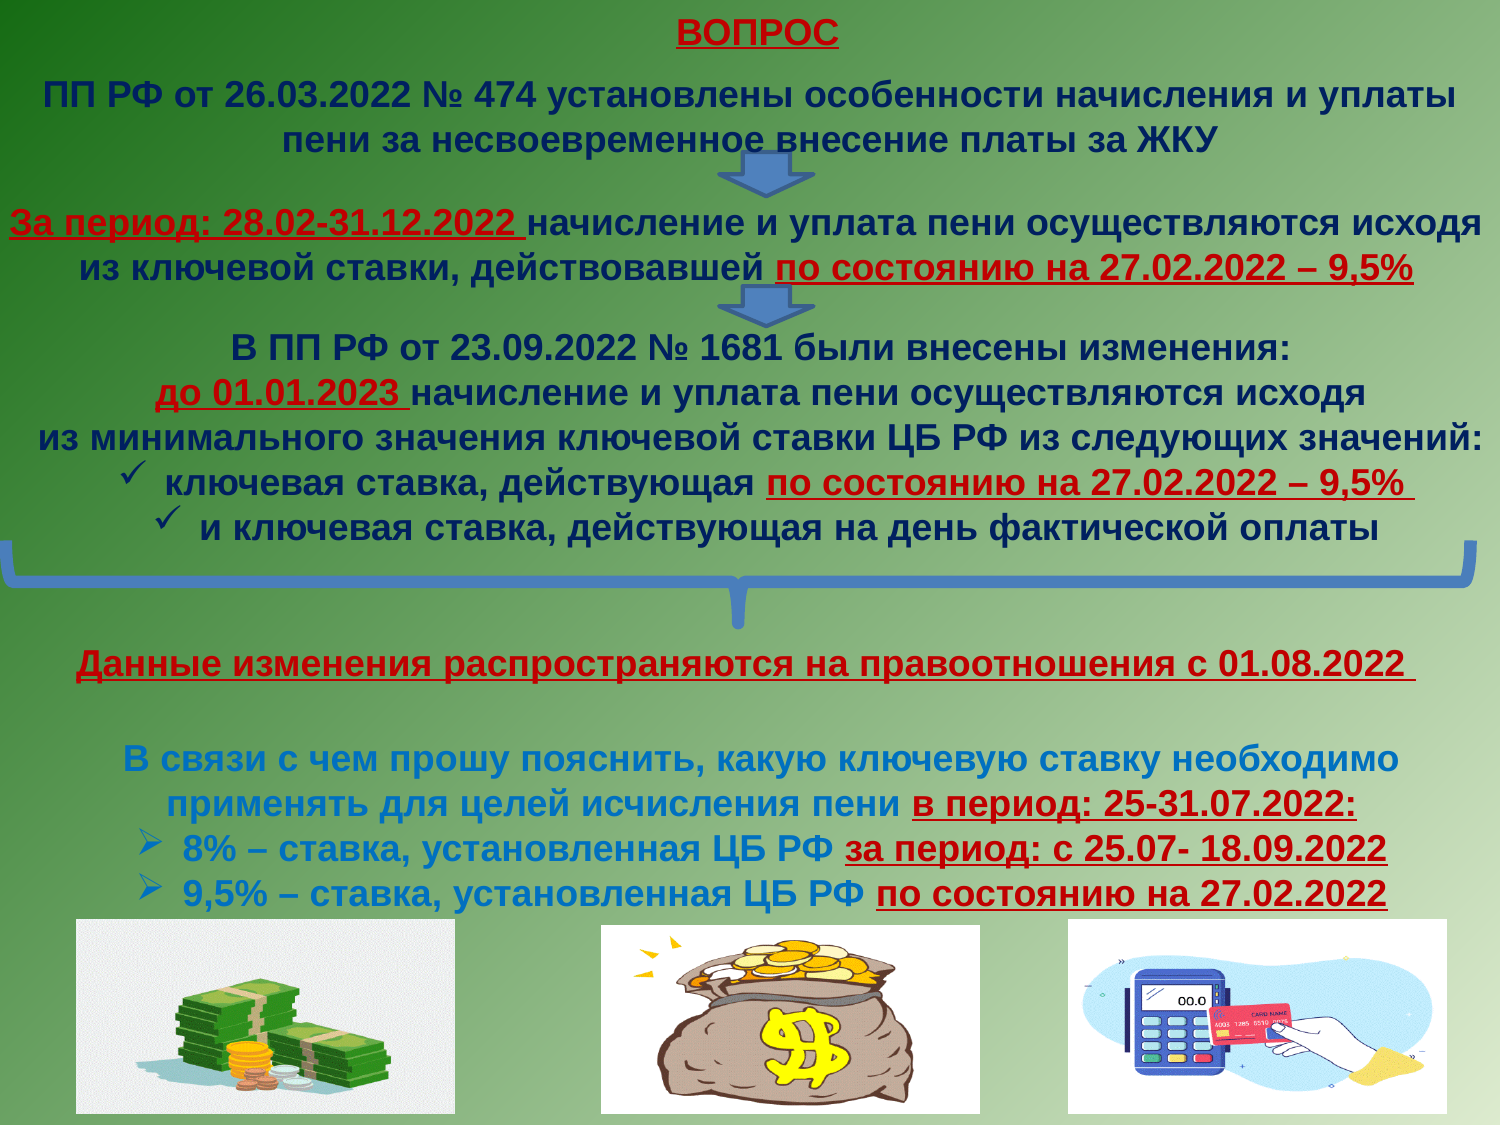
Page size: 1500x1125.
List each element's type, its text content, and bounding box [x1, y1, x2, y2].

text_box За период: 28.02-31.12.2022 начисление и уплата пени осуществляются исходя из ключевой ставки, действовавшей по состоянию на 27.02.2022 – 9,5% [0, 190, 1500, 296]
text_box ВОПРОС [661, 0, 855, 60]
text_box ПП РФ от 26.03.2022 № 474 установлены особенности начисления и уплаты пени за несвоевременное внесение платы за ЖКУ [0, 62, 1500, 168]
text_box [5, 556, 1471, 624]
text_box В связи с чем прошу пояснить, какую ключевую ставку необходимо применять для целей исчисления пени в период: 25-31.07.2022: 8% – ставка, установленная ЦБ РФ за период: с 25.07- 18.09.2022 9,5% – ставка, установленная ЦБ РФ по состоянию на 27.02.2022 [29, 726, 1495, 922]
text_box [716, 284, 816, 329]
text_box [717, 168, 816, 190]
text_box В ПП РФ от 23.09.2022 № 1681 были внесены изменения: до 01.01.2023 начисление и уплата пени осуществляются исходя из минимального значения ключевой ставки ЦБ РФ из следующих значений: ключевая ставка, действующая по состоянию на 27.02.2022 – 9,5% и ключевая ставка, действующая на день фактической оплаты [1, 315, 1500, 556]
text_box Данные изменения распространяются на правоотношения с 01.08.2022 [0, 631, 1494, 692]
picture [76, 919, 455, 1114]
picture [1068, 919, 1448, 1114]
picture [601, 924, 981, 1114]
